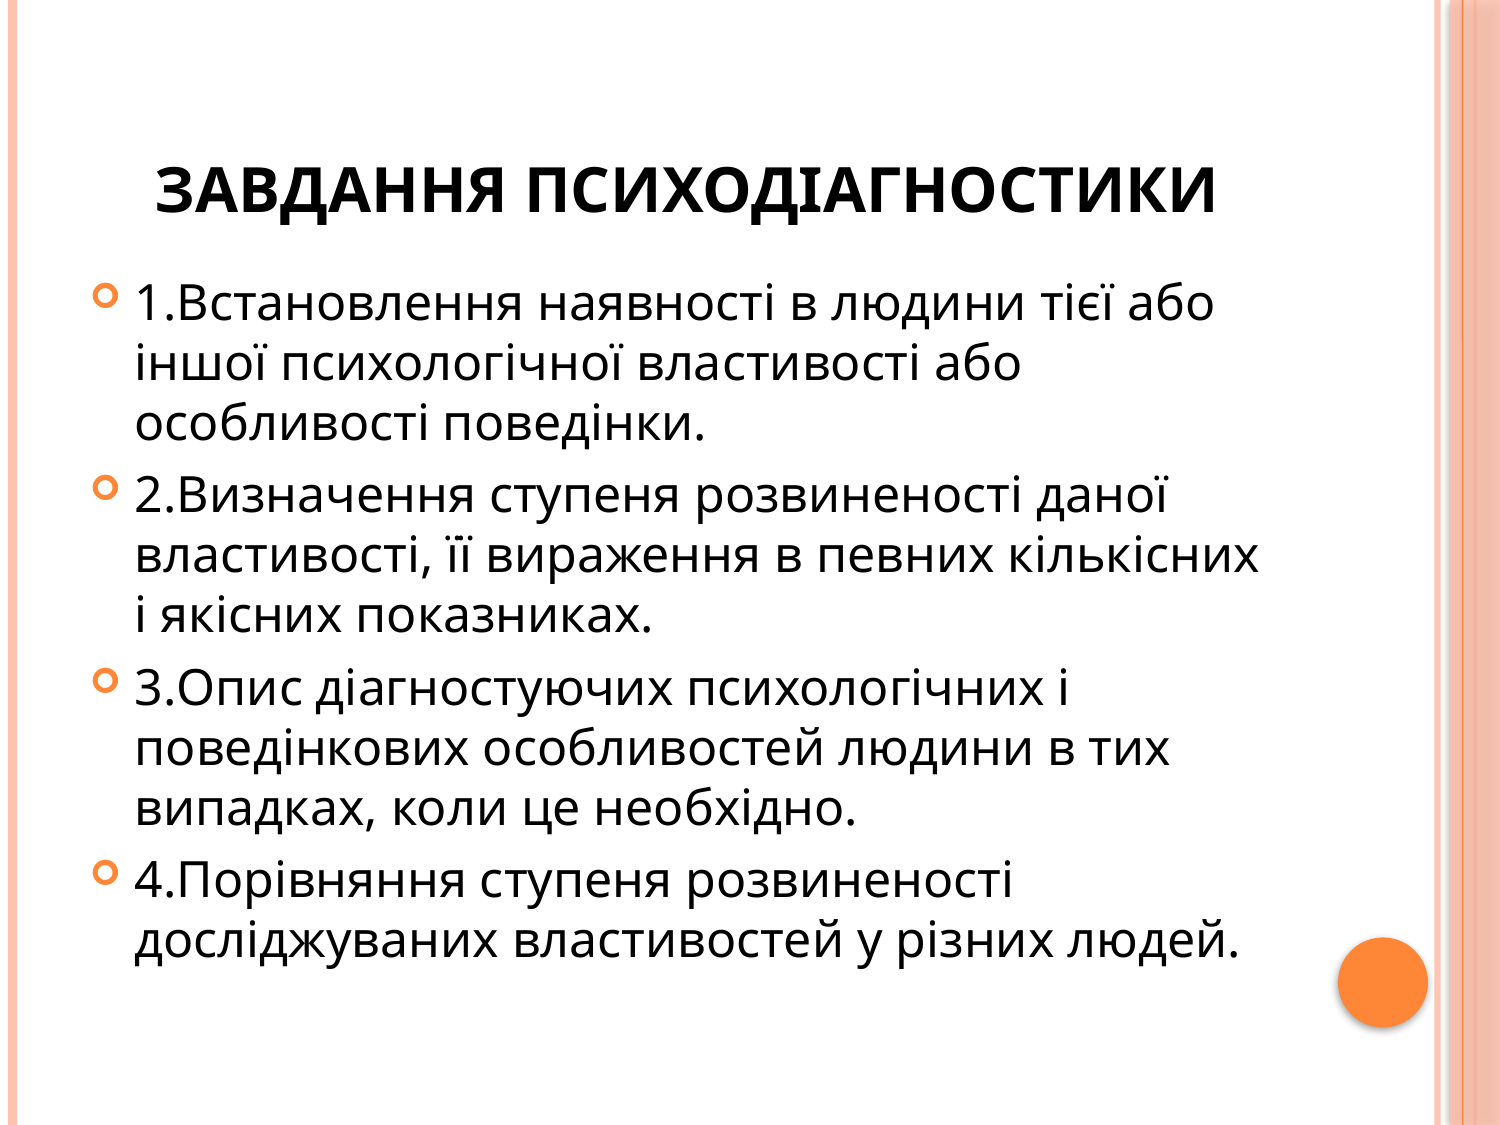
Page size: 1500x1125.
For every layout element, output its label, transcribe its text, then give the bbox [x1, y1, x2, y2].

list 1.Встановлення наявності в людини тієї або іншої психологічної властивості або особливості поведінки. 2.Визначення ступеня розвиненості даної властивості, її вираження в певних кількісних і якісних показниках. 3.Опис діагностуючих психологічних і поведінкових особливостей людини в тих випадках, коли це необхідно. 4.Порівняння ступеня розвиненості досліджуваних властивостей у різних людей. [75, 262, 1300, 1062]
title Завдання психодіагностики [75, 45, 1300, 233]
